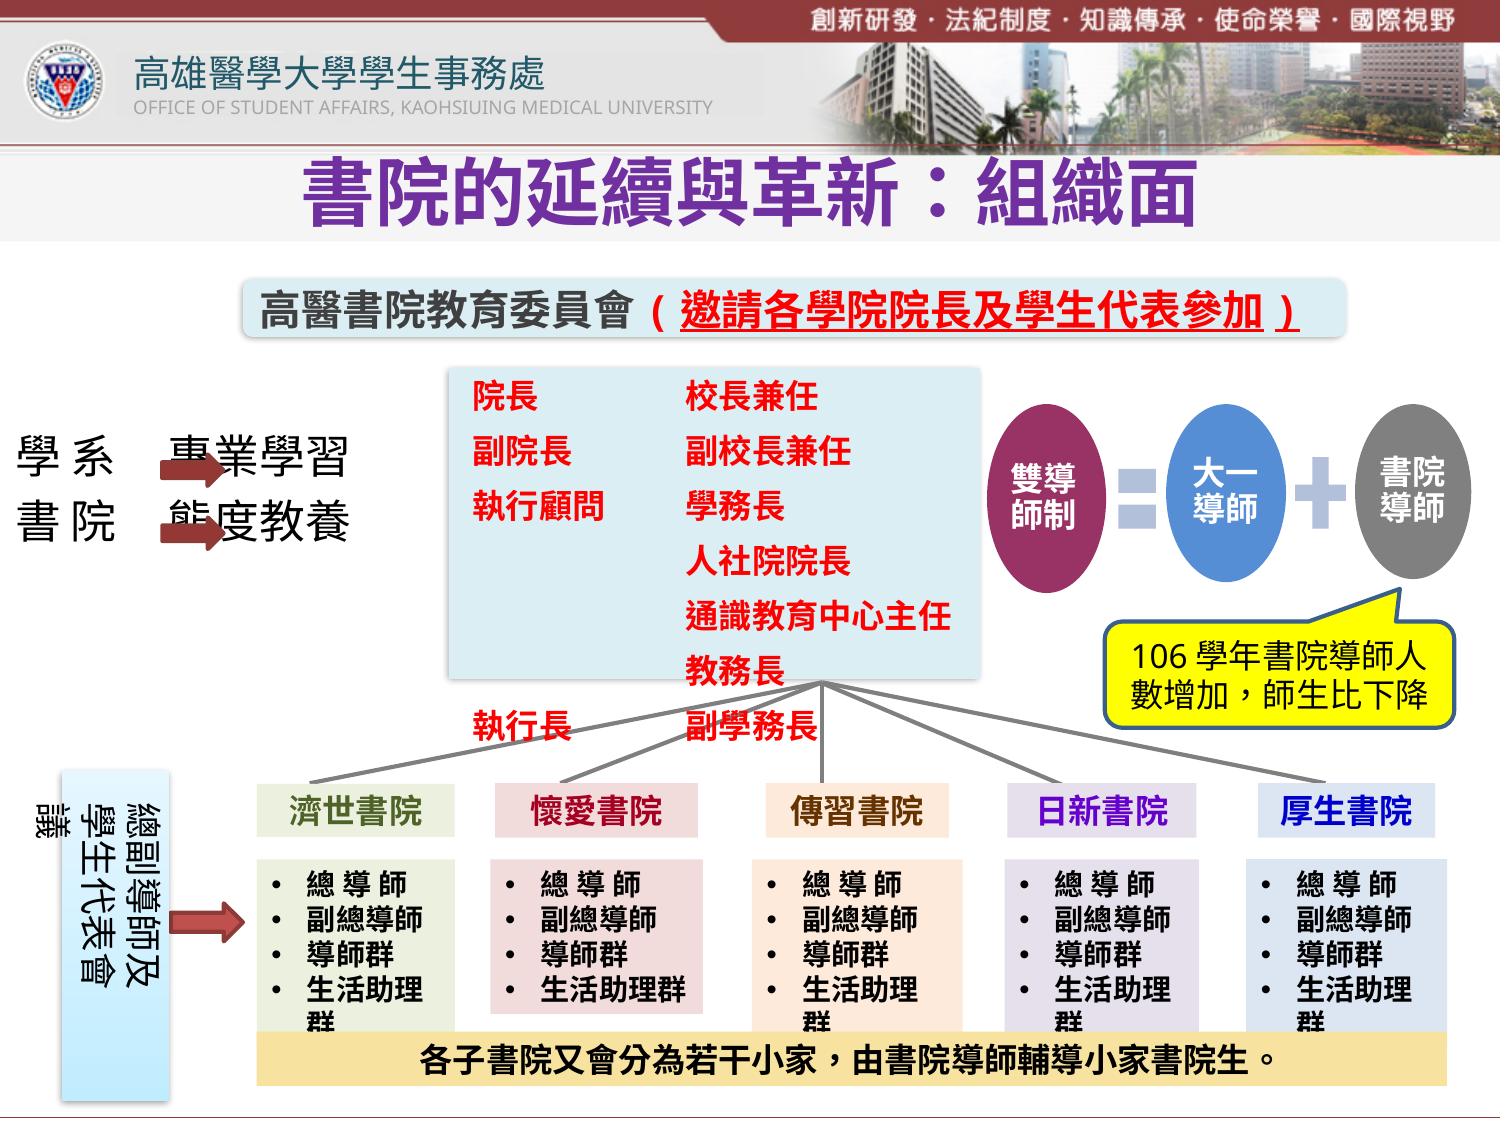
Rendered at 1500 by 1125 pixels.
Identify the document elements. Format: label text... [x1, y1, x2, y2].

title 書院的延續與革新：組織面 [123, 136, 1378, 245]
picture [0, 0, 1500, 1102]
text_box 各子書院又會分為若干小家，由書院導師輔導小家書院生。 [256, 1057, 1447, 1087]
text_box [0, 276, 1472, 1049]
